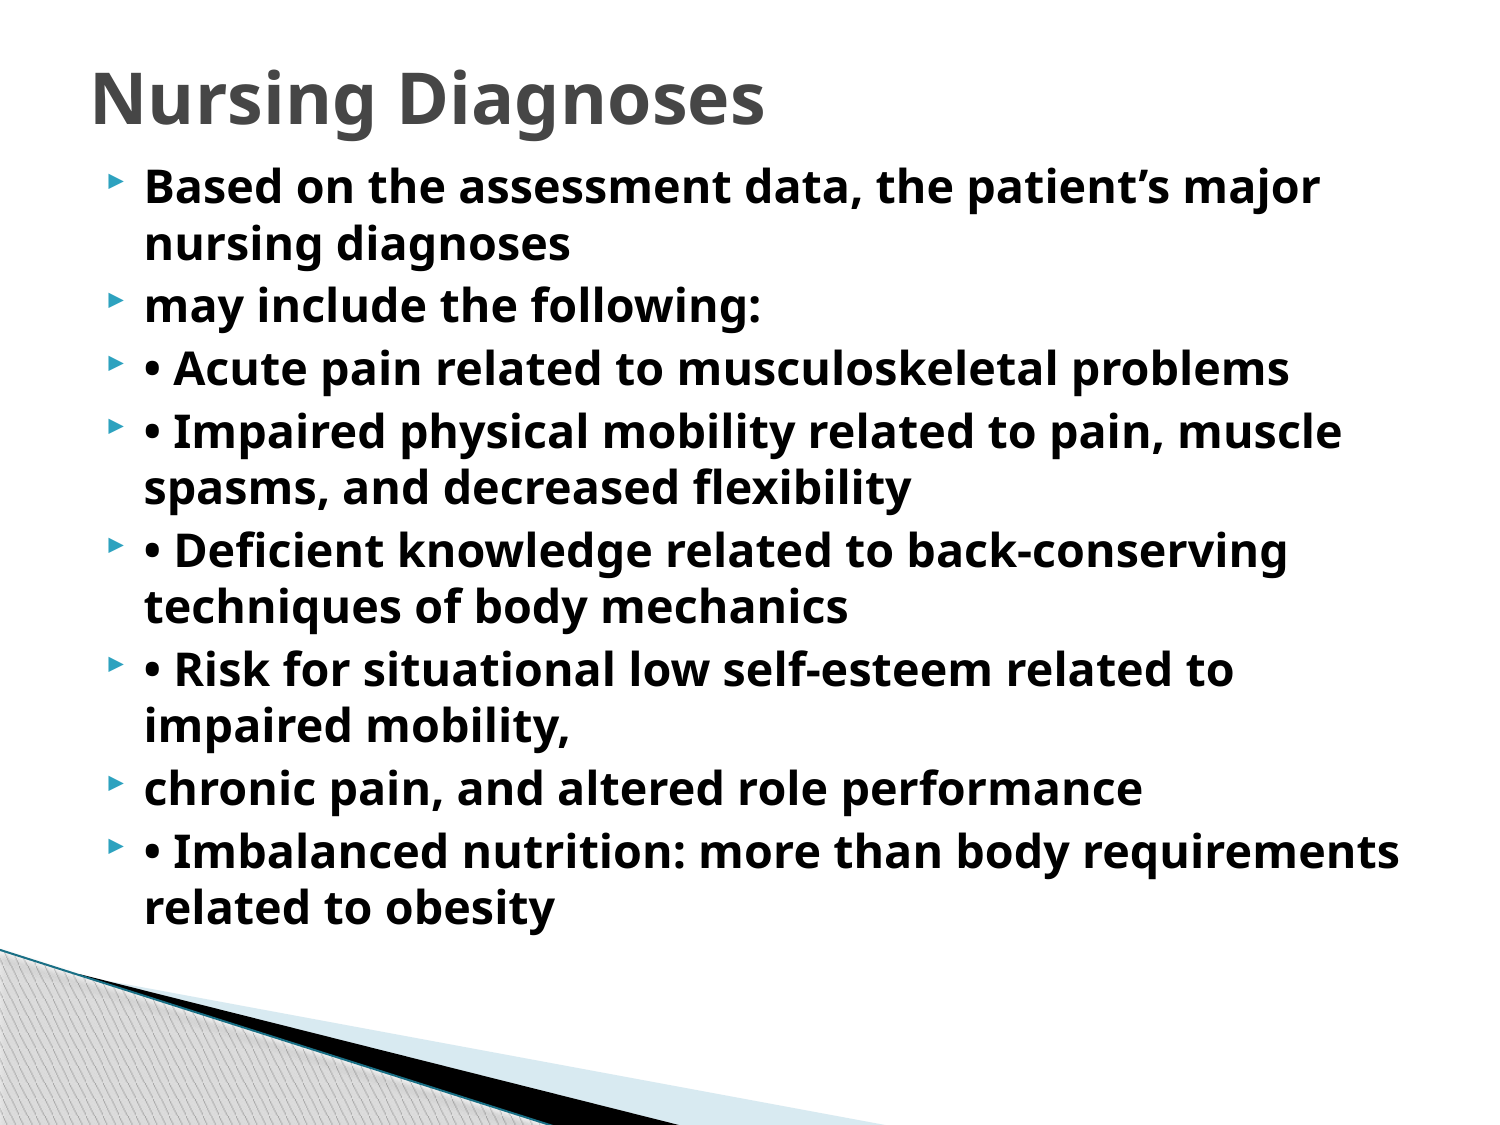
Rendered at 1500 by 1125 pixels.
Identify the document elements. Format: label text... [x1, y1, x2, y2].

title Nursing Diagnoses [75, 45, 1425, 233]
list Based on the assessment data, the patient’s major nursing diagnoses may include the following: • Acute pain related to musculoskeletal problems • Impaired physical mobility related to pain, muscle spasms, and decreased flexibility • Deficient knowledge related to back-conserving techniques of body mechanics • Risk for situational low self-esteem related to impaired mobility, chronic pain, and altered role performance • Imbalanced nutrition: more than body requirements related to obesity [75, 233, 1425, 943]
